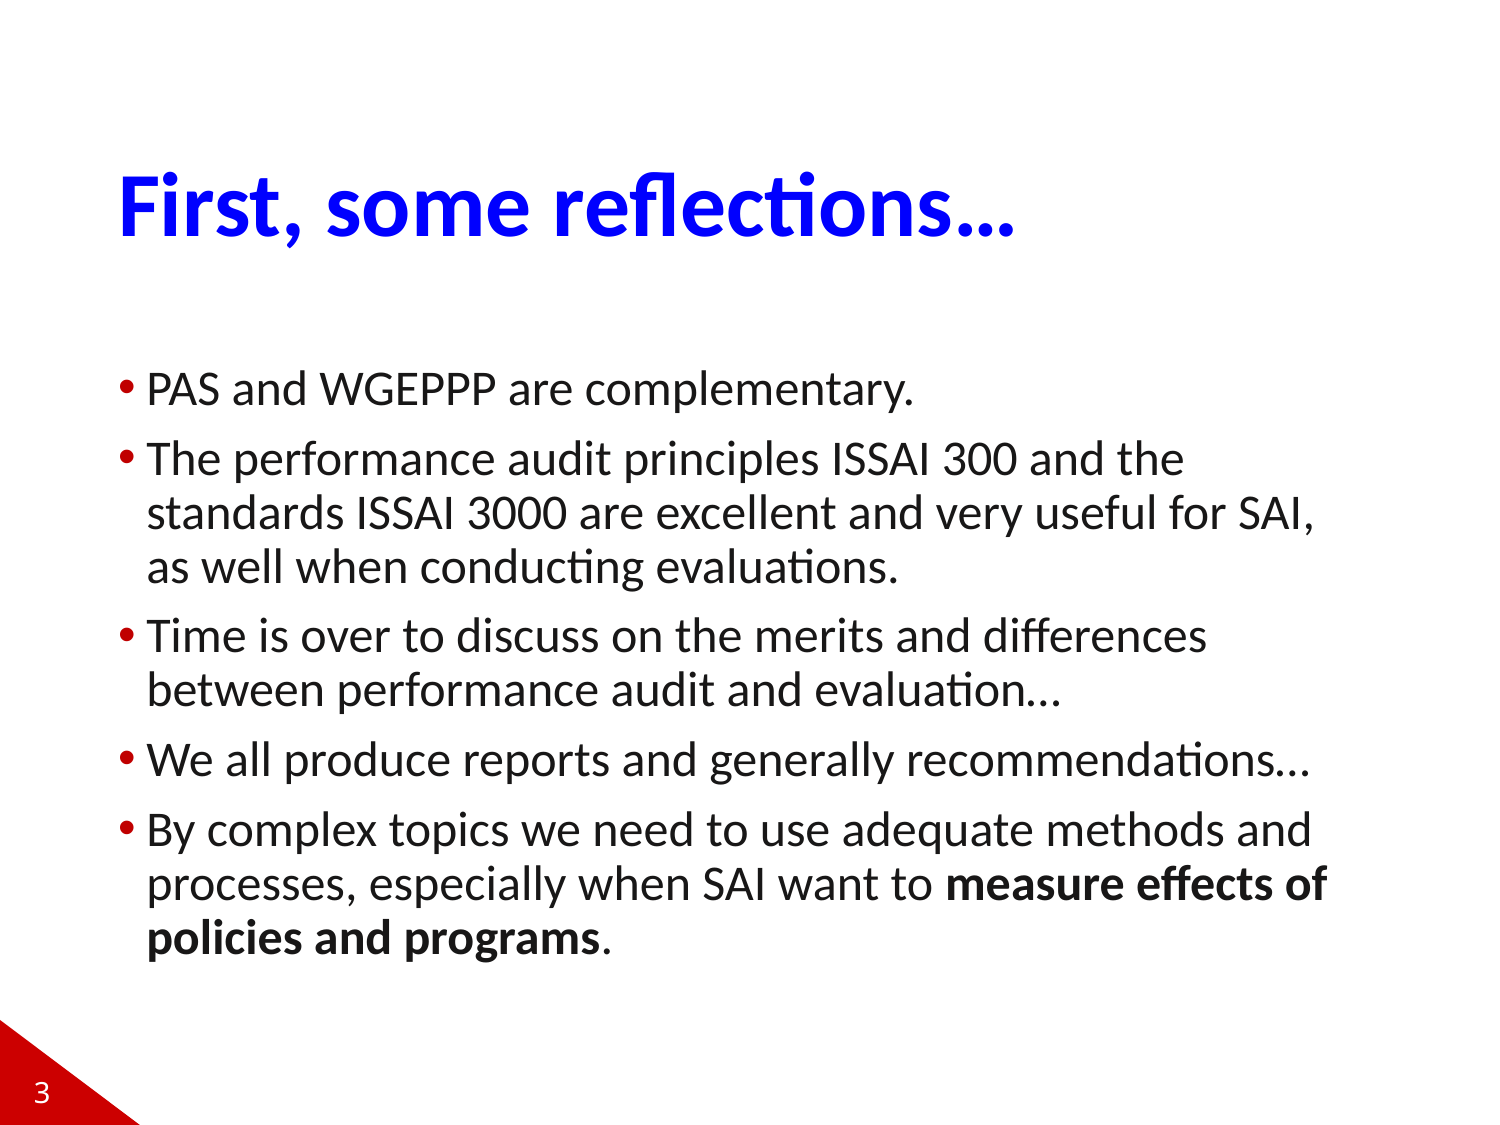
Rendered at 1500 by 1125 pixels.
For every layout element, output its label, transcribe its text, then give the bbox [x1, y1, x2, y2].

list PAS and WGEPPP are complementary. The performance audit principles ISSAI 300 and the standards ISSAI 3000 are excellent and very useful for SAI, as well when conducting evaluations. Time is over to discuss on the merits and differences between performance audit and evaluation… We all produce reports and generally recommendations… By complex topics we need to use adequate methods and processes, especially when SAI want to measure effects of policies and programs. [103, 355, 1397, 966]
title First, some reflections… [103, 98, 1448, 316]
